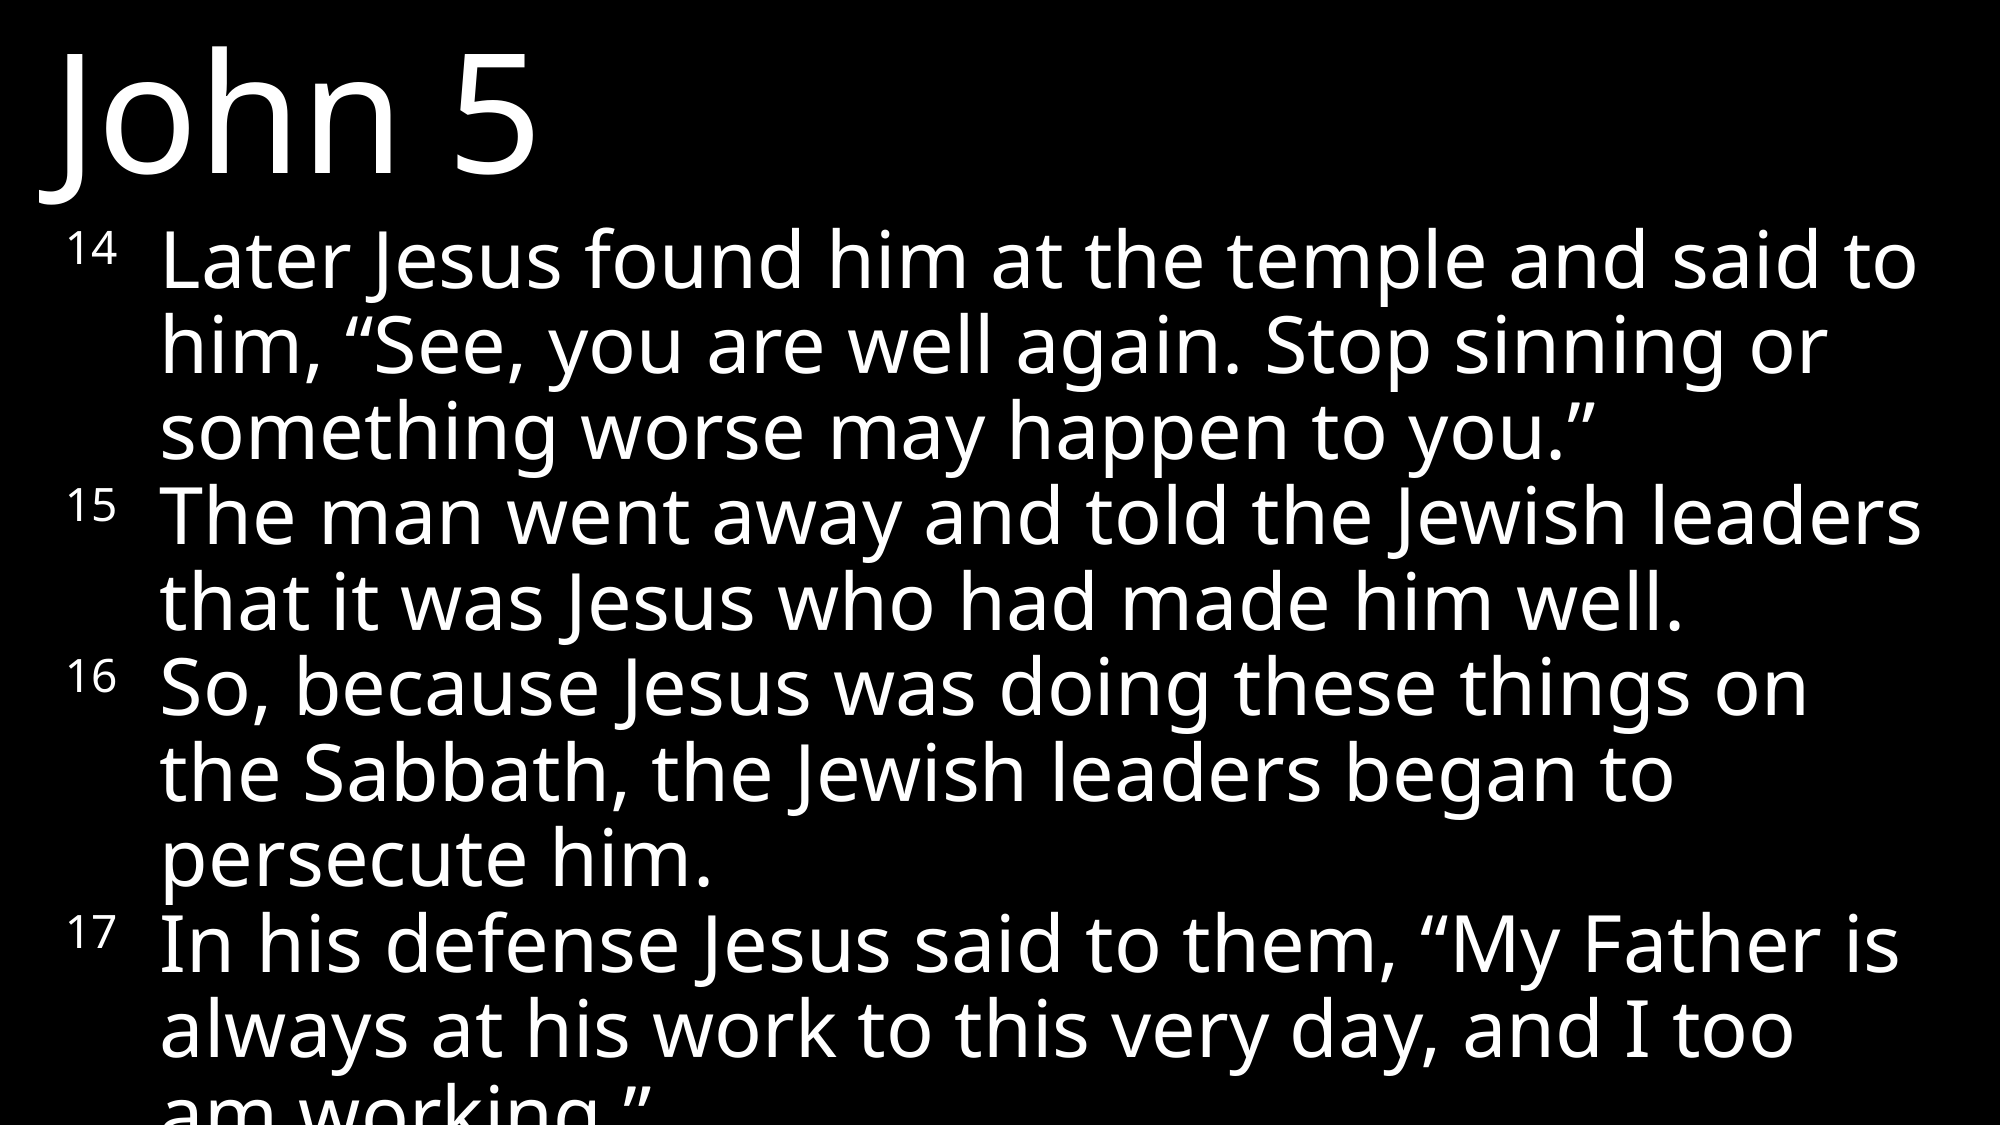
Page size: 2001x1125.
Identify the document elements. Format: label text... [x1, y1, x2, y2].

text_box 14 Later Jesus found him at the temple and said to him, “See, you are well again. Stop sinning or something worse may happen to you.” 15 The man went away and told the Jewish leaders that it was Jesus who had made him well. 16 So, because Jesus was doing these things on the Sabbath, the Jewish leaders began to persecute him. 17 In his defense Jesus said to them, “My Father is always at his work to this very day, and I too am working.” [49, 212, 1943, 1125]
text_box John 5 [37, 0, 1838, 215]
